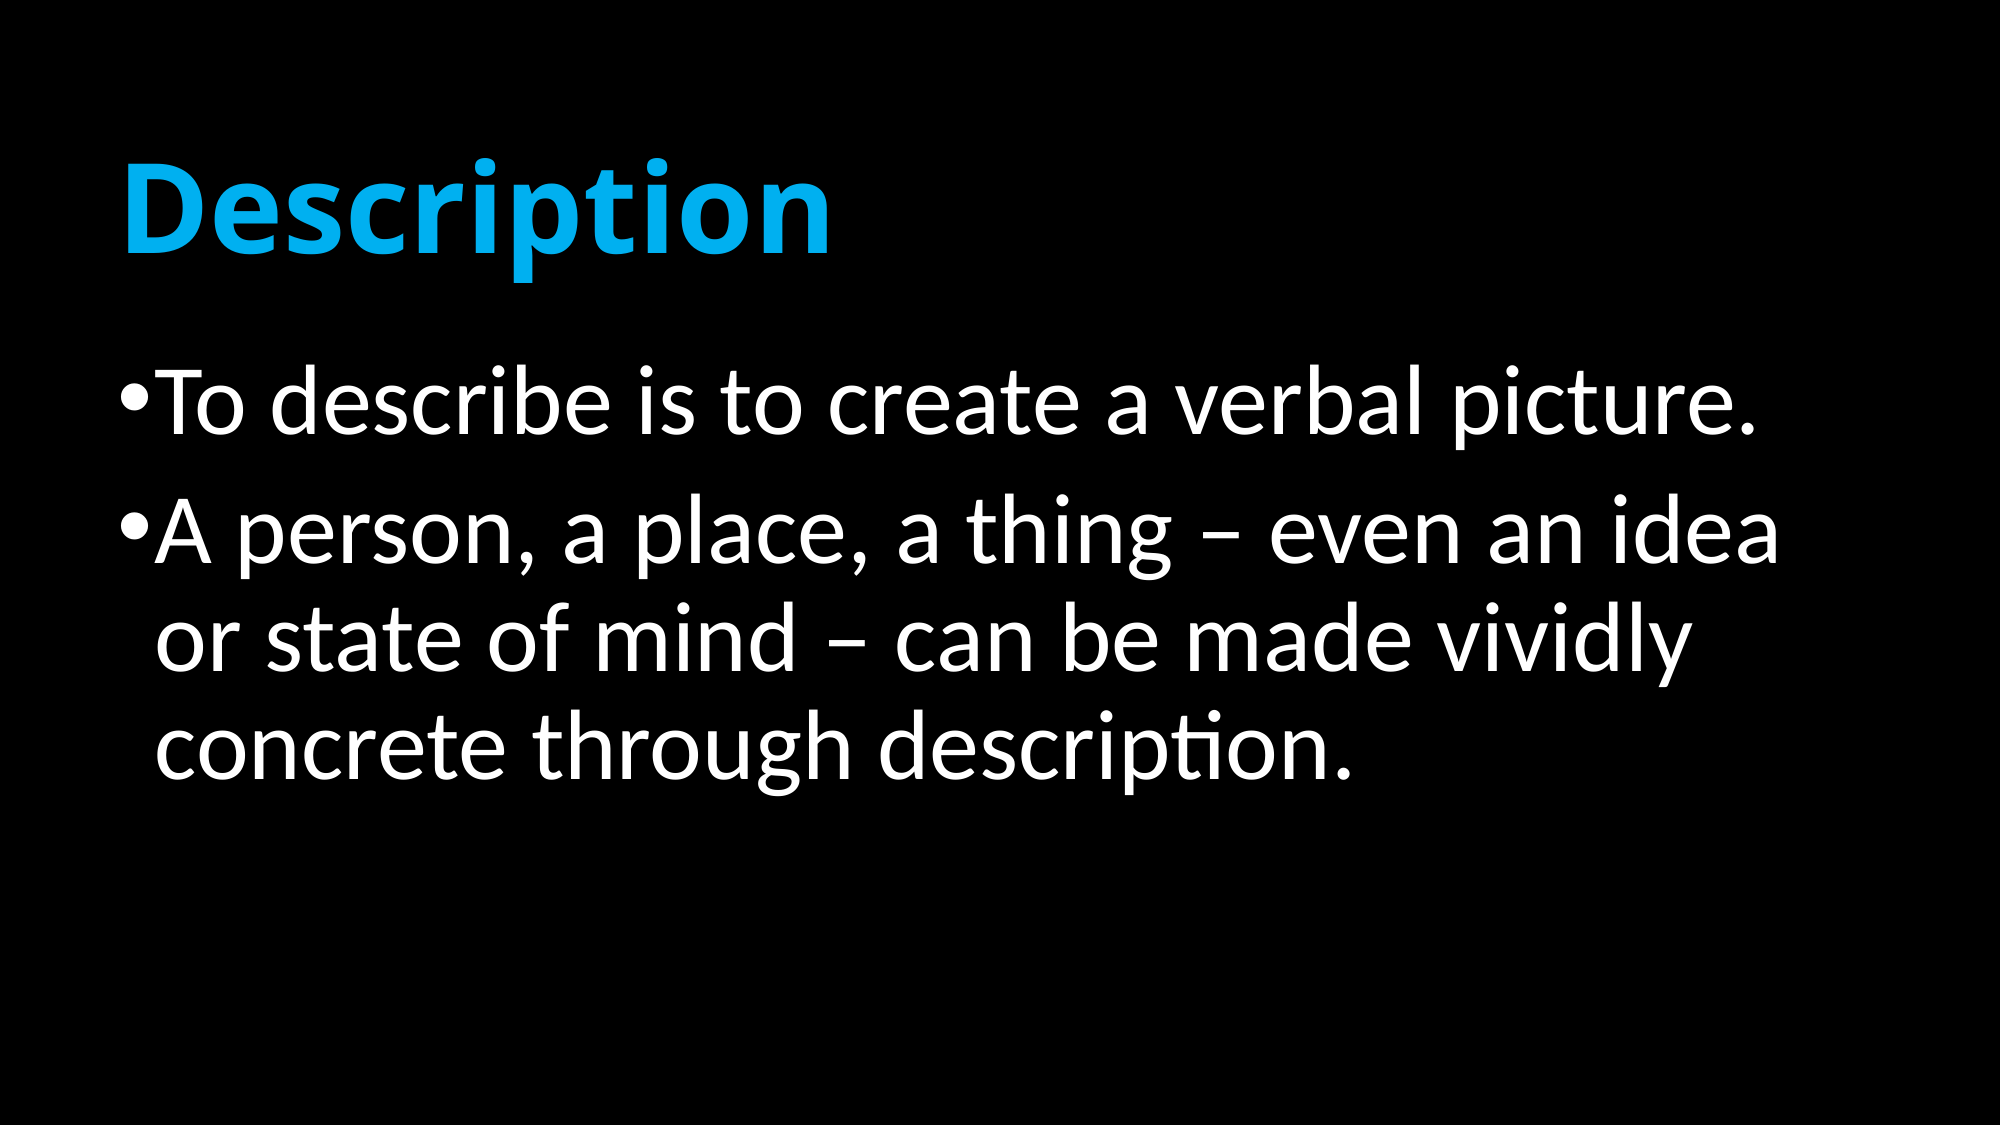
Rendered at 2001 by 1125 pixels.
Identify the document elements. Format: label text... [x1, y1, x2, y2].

list To describe is to create a verbal picture. A person, a place, a thing – even an idea or state of mind – can be made vividly concrete through description. [102, 340, 1852, 1035]
title Description [102, 132, 1763, 294]
